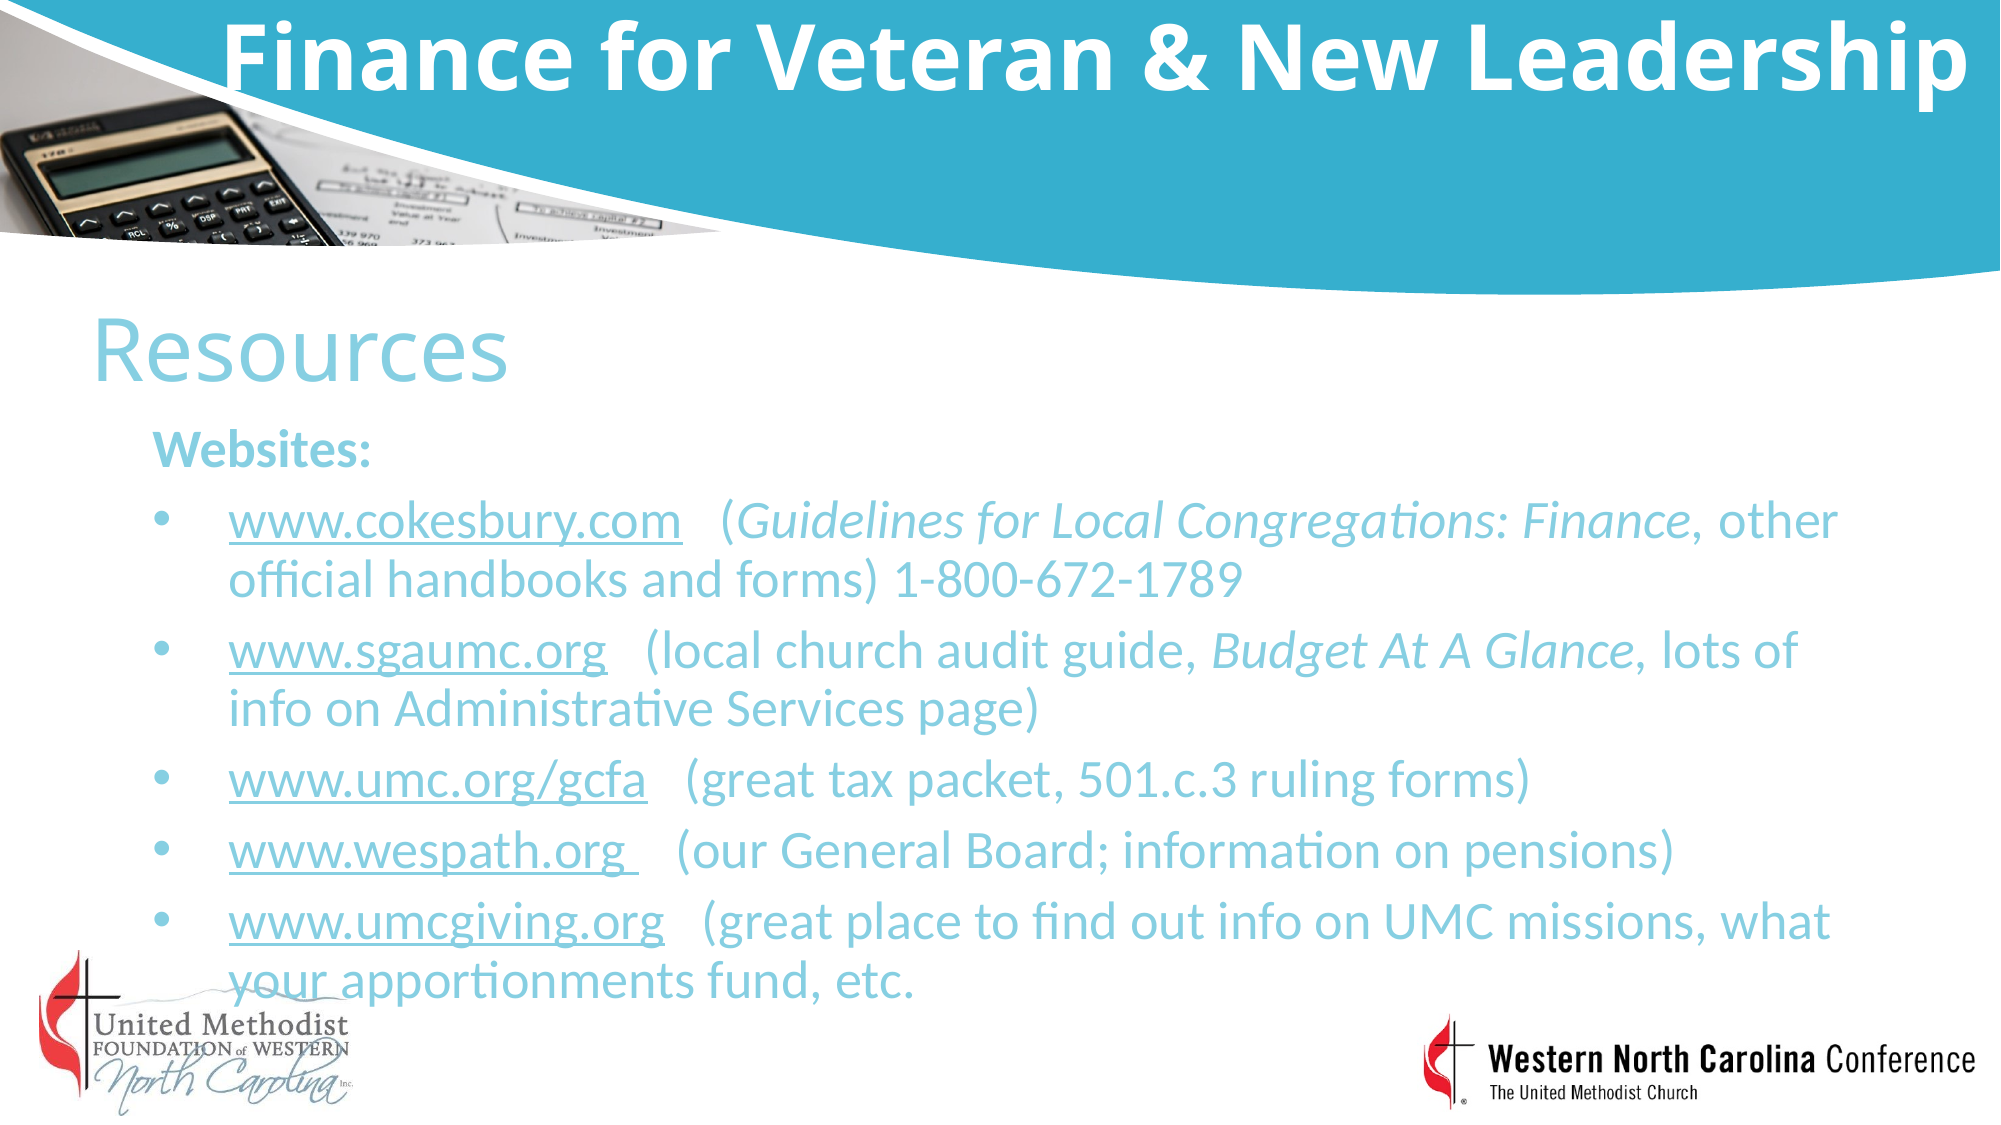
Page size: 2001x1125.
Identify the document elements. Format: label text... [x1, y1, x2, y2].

picture [39, 950, 353, 1116]
title Finance for Veteran & New Leadership [169, 0, 2000, 170]
picture [0, 9, 722, 247]
text_box Resources [75, 286, 1702, 514]
list Websites: www.cokesbury.com (Guidelines for Local Congregations: Finance, other official handbooks and forms) 1-800-672-1789 www.sgaumc.org (local church audit guide, Budget At A Glance, lots of info on Administrative Services page) www.umc.org/gcfa (great tax packet, 501.c.3 ruling forms) www.wespath.org (our General Board; information on pensions) www.umcgiving.org (great place to find out info on UMC missions, what your apportionments fund, etc. [137, 413, 1863, 1065]
picture [1417, 1013, 1985, 1116]
